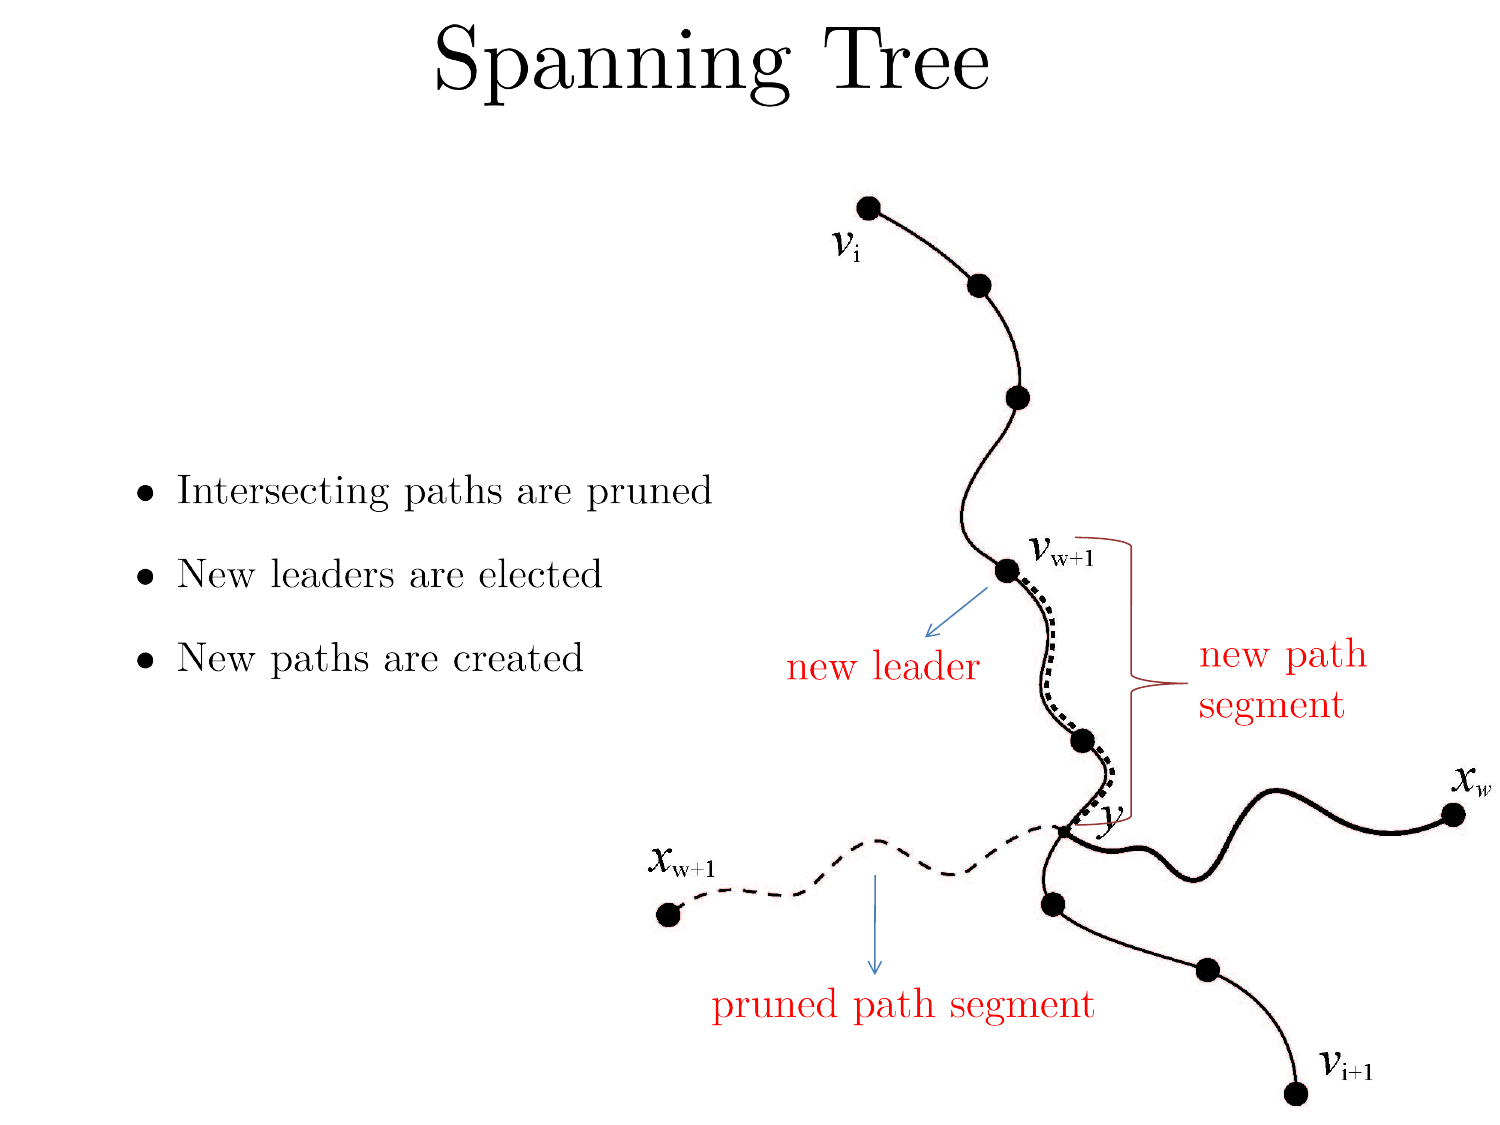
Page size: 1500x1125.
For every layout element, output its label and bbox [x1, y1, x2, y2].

picture [137, 187, 1500, 1125]
text_box [924, 587, 988, 638]
picture [437, 24, 988, 107]
